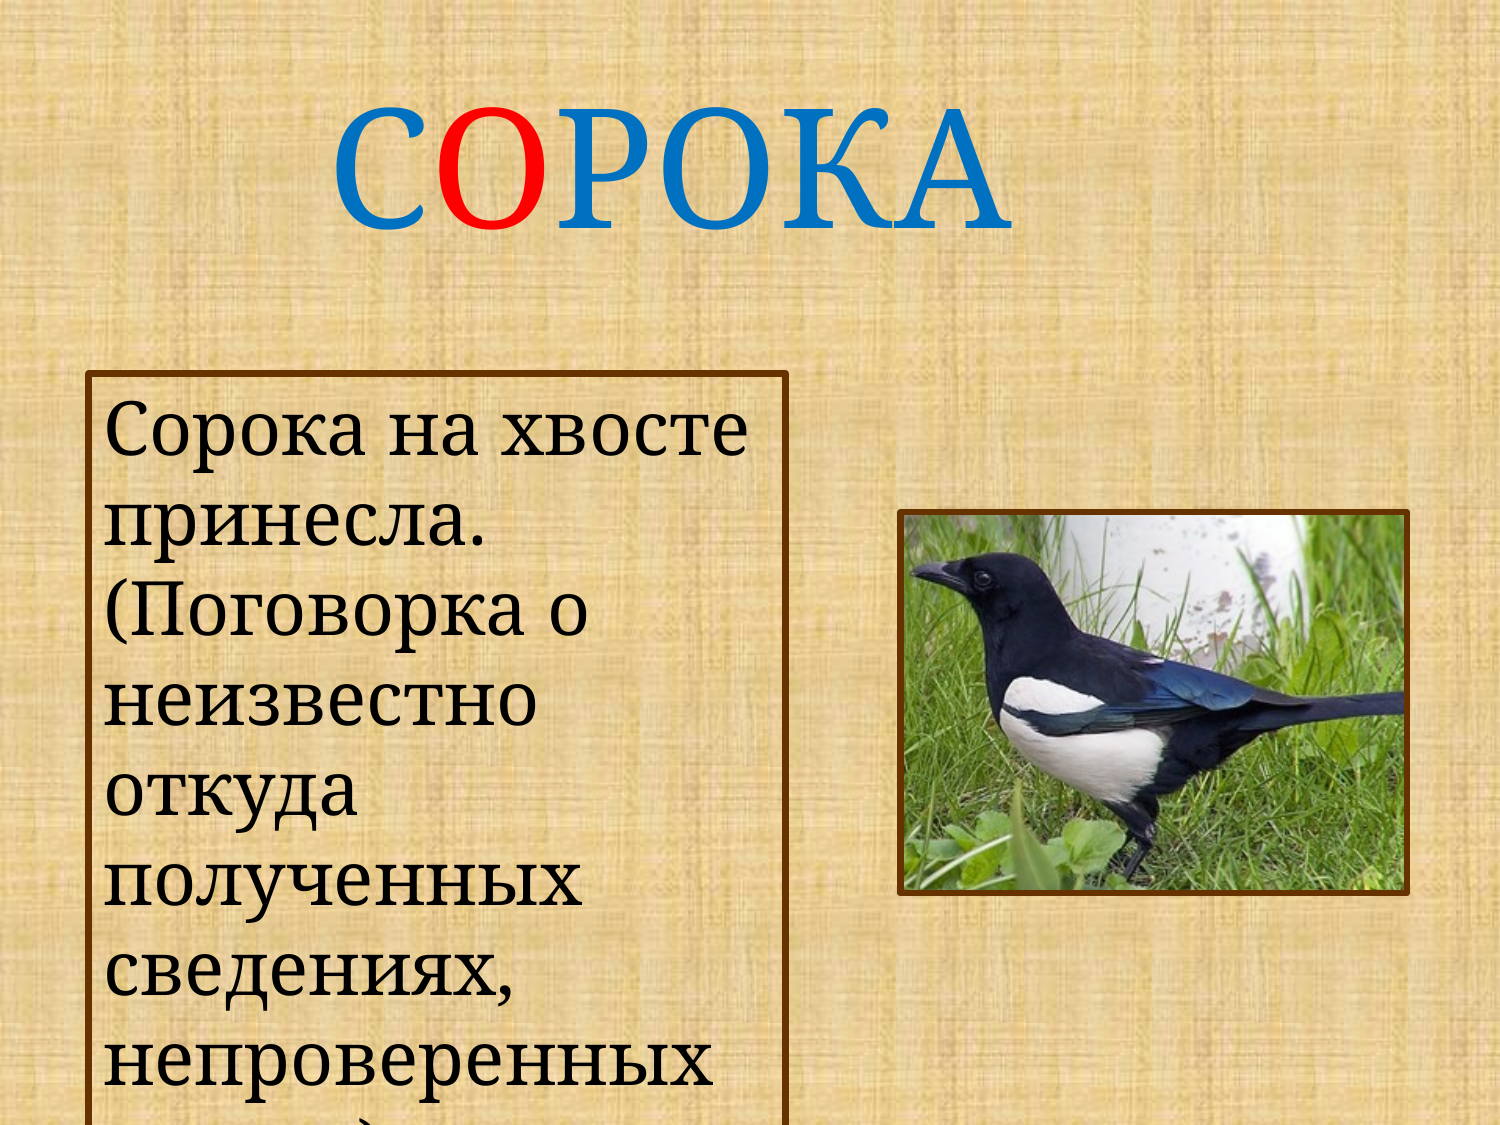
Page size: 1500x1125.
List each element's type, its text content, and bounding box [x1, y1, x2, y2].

picture [0, 0, 1500, 1125]
text_box СОРОКА [312, 54, 1140, 270]
text_box Сорока на хвосте принесла. (Поговорка о неизвестно откуда полученных сведениях, непроверенных слухах). [88, 373, 786, 1125]
